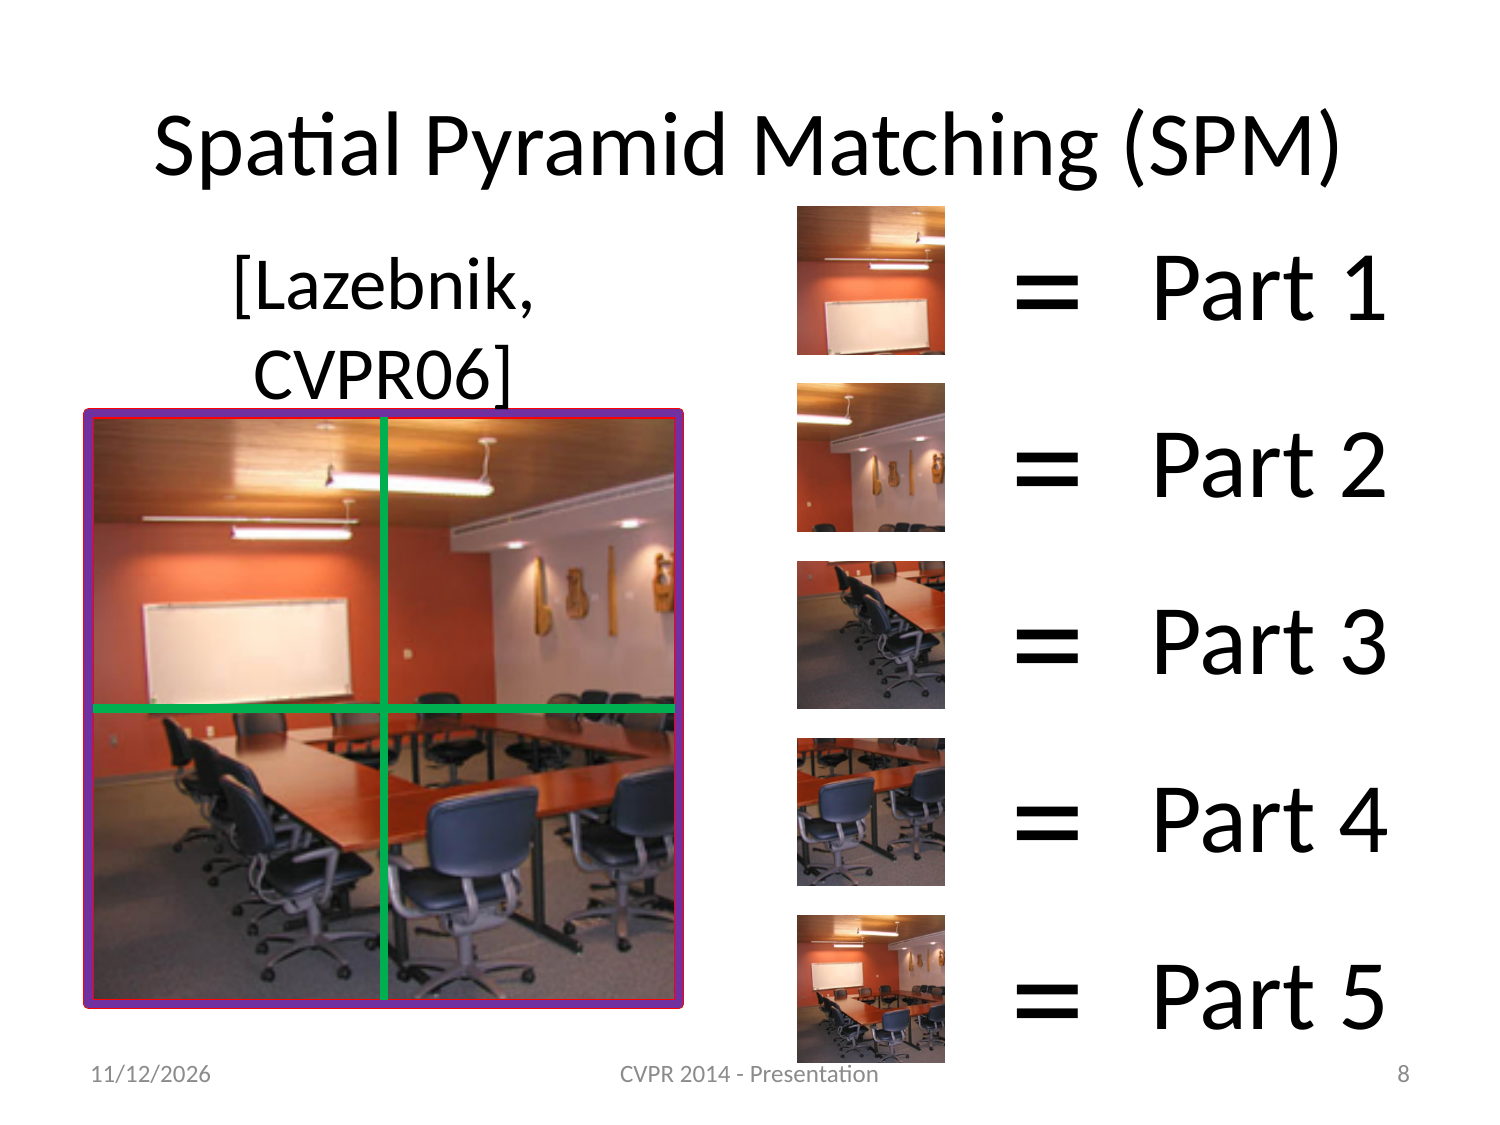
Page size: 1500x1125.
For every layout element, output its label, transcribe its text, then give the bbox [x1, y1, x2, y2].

picture [796, 206, 946, 355]
picture [385, 413, 680, 708]
text_box = [972, 382, 1124, 533]
text_box Part 4 [1124, 736, 1419, 888]
text_box [Lazebnik, CVPR06] [86, 264, 681, 386]
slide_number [75, 1042, 425, 1103]
picture [796, 737, 946, 886]
picture [796, 383, 946, 532]
picture [796, 560, 946, 709]
slide_number 8 [1074, 1042, 1425, 1103]
picture [385, 709, 680, 1005]
picture [88, 413, 383, 708]
text_box = [972, 736, 1124, 888]
text_box = [972, 913, 1124, 1065]
title Spatial Pyramid Matching (SPM) [75, 45, 1425, 233]
text_box = [972, 205, 1124, 356]
text_box = [972, 559, 1124, 711]
picture [796, 915, 945, 1064]
picture [88, 709, 383, 1005]
footer CVPR 2014 - Presentation [512, 1042, 988, 1103]
text_box Part 3 [1124, 559, 1419, 711]
text_box Part 5 [1124, 913, 1419, 1065]
text_box Part 2 [1124, 382, 1419, 533]
text_box Part 1 [1124, 205, 1419, 356]
